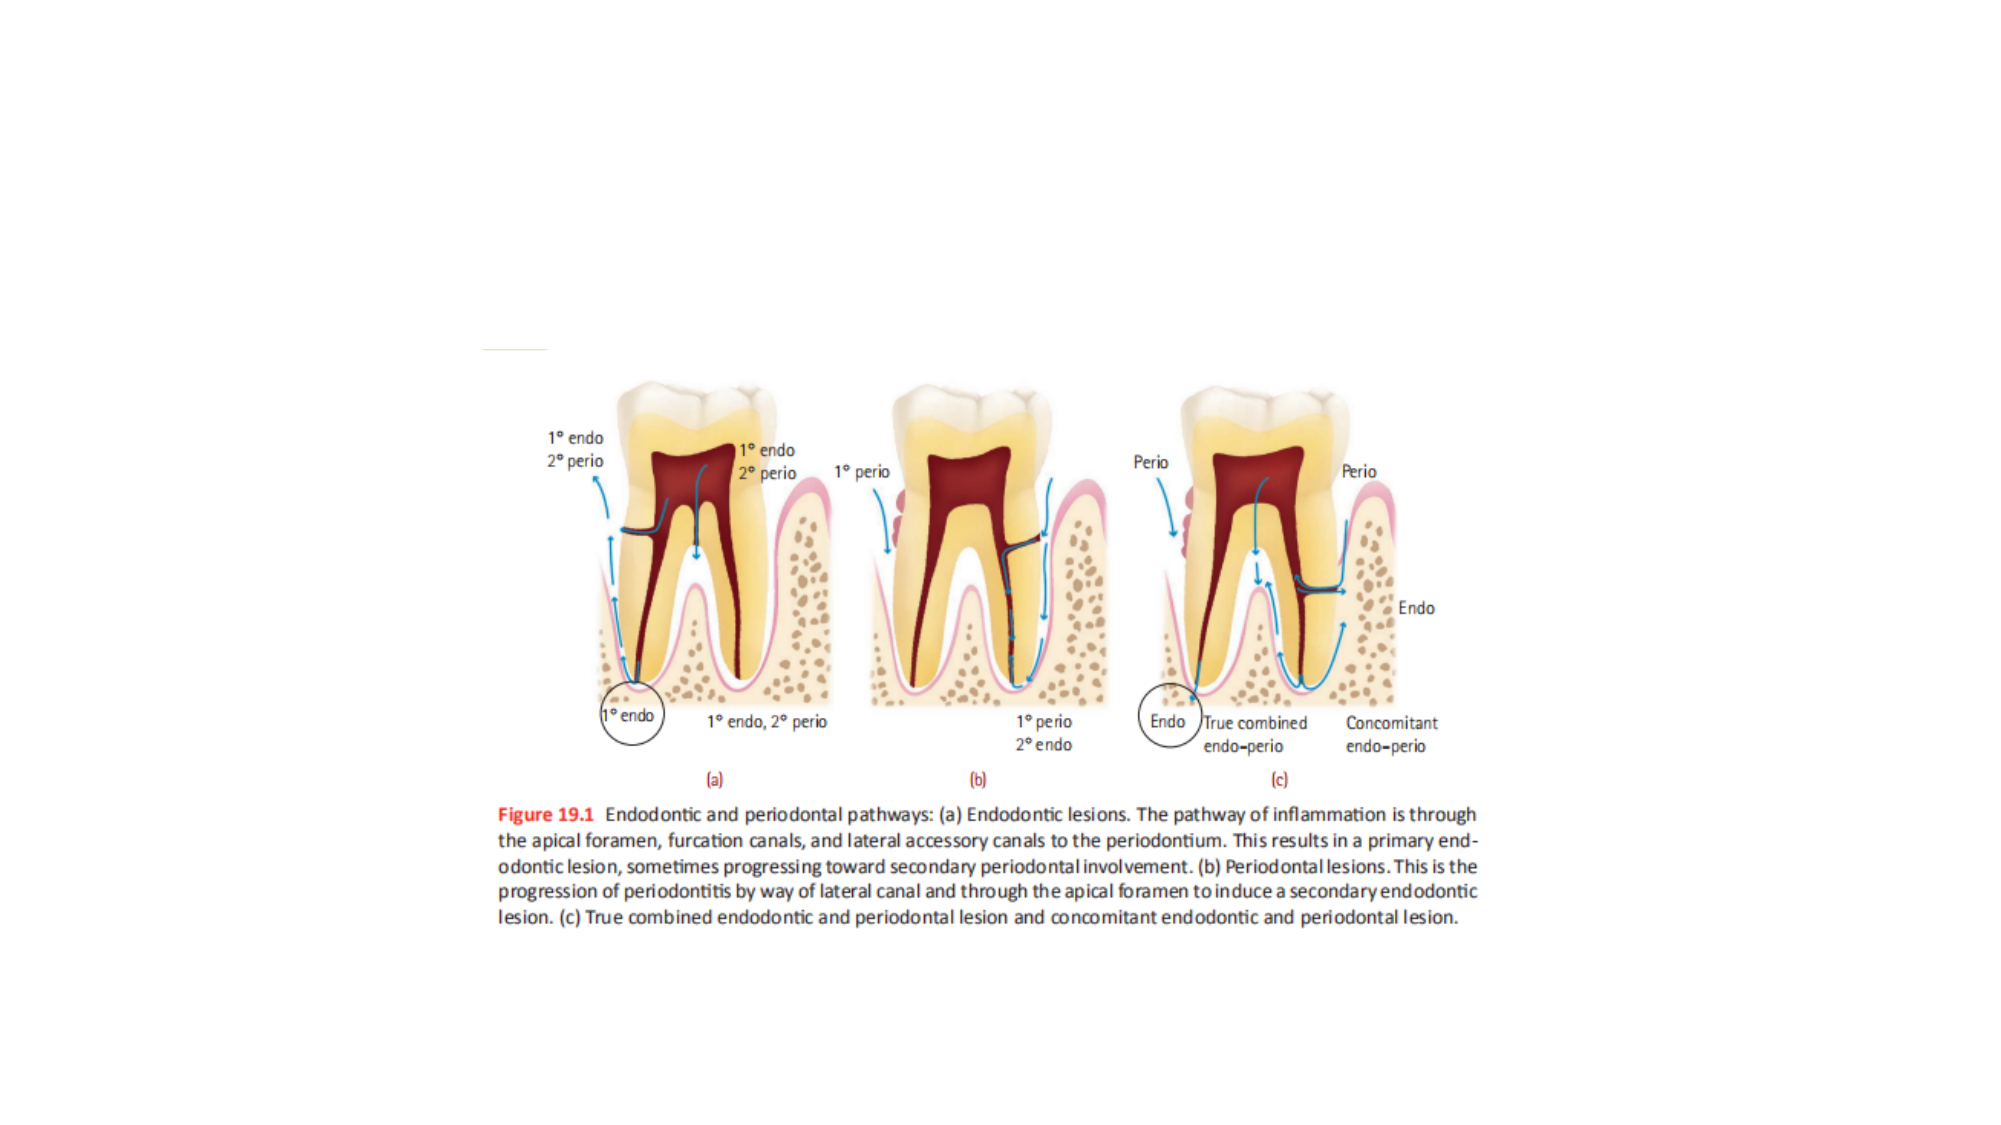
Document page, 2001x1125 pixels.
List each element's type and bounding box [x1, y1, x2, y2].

list [483, 349, 1492, 950]
